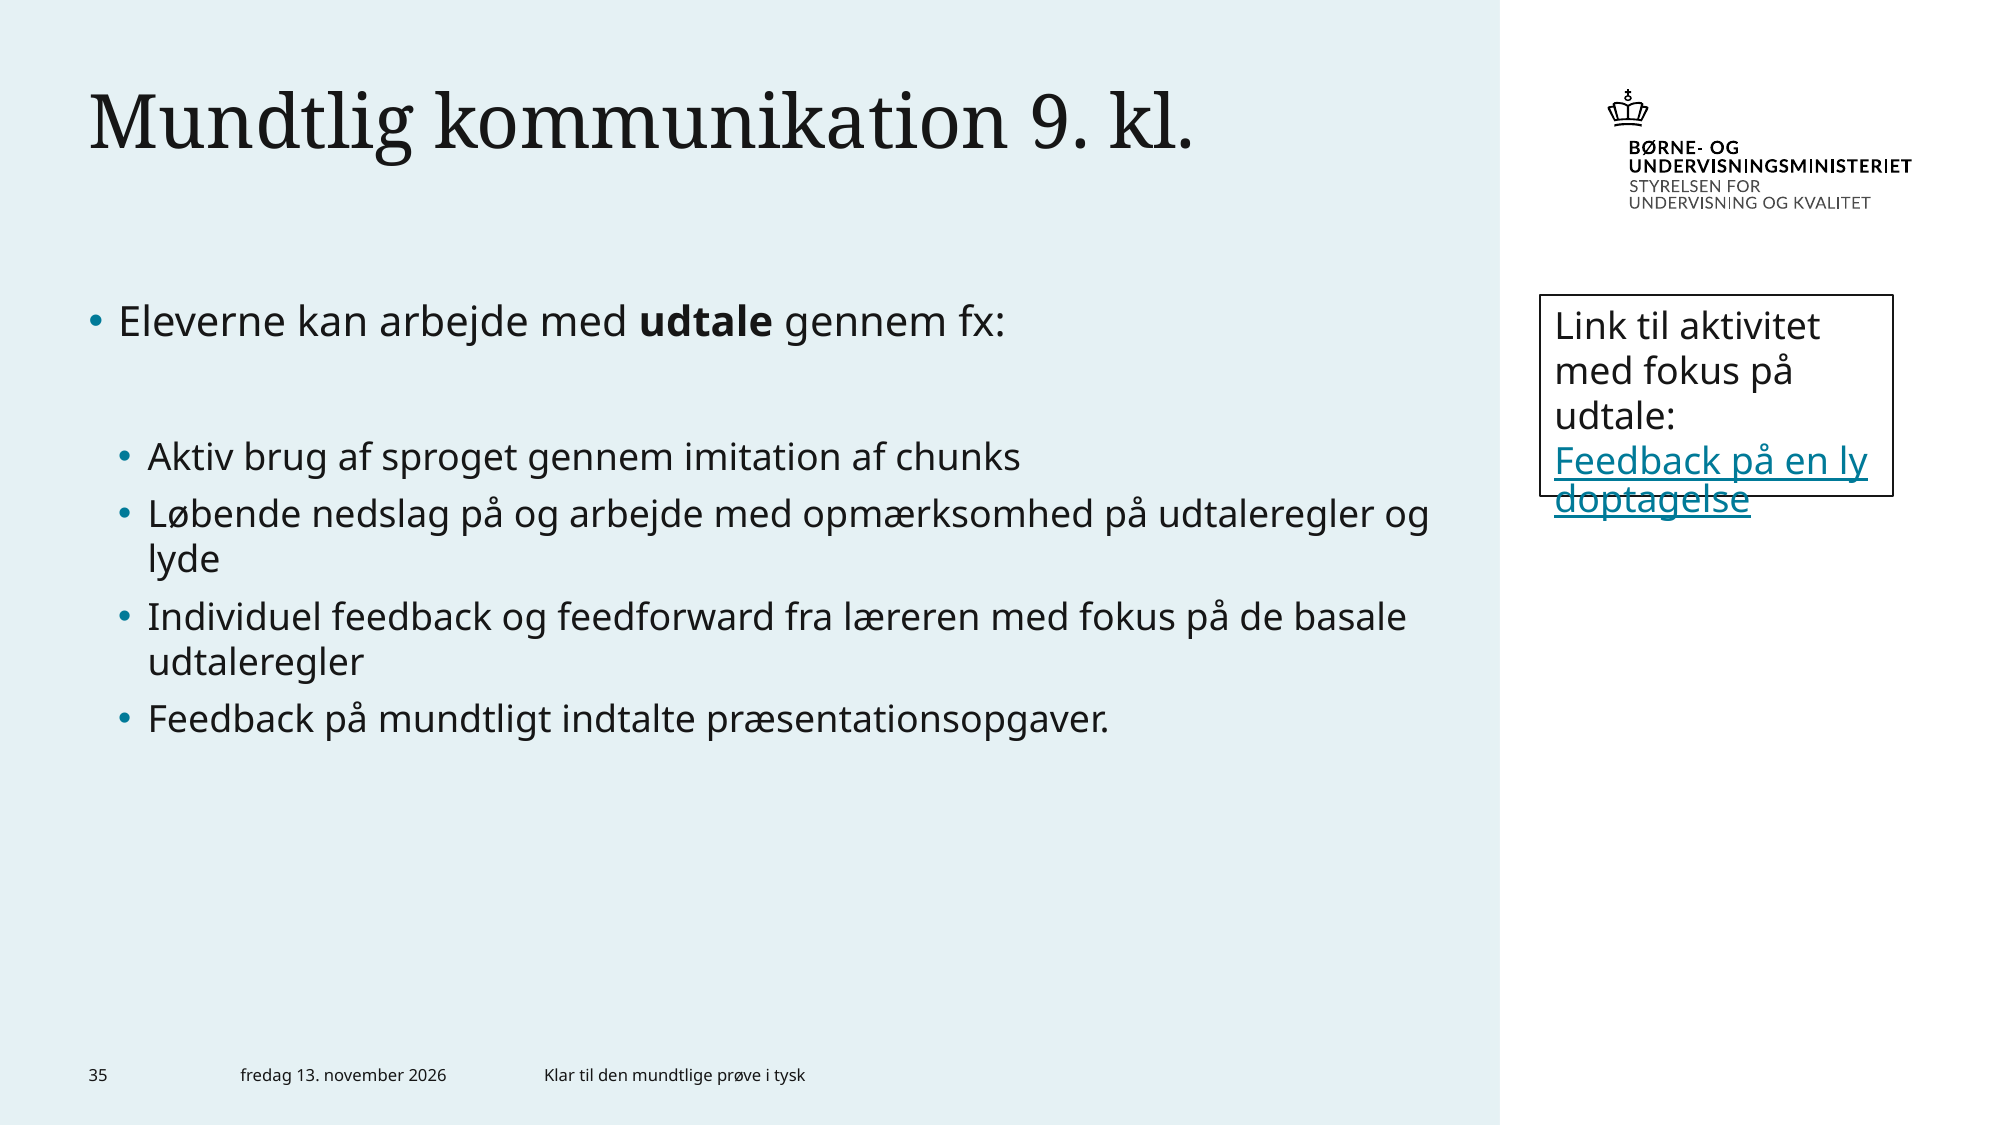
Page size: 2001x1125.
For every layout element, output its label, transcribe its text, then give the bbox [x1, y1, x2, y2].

text_box Link til aktivitet med fokus på udtale: Feedback på en lydoptagelse [1539, 295, 1894, 496]
footer Klar til den mundtlige prøve i tysk [544, 1058, 1259, 1088]
slide_number 35 [88, 1058, 134, 1088]
list Eleverne kan arbejde med udtale gennem fx: Aktiv brug af sproget gennem imitation af chunks Løbende nedslag på og arbejde med opmærksomhed på udtaleregler og lyde Individuel feedback og feedforward fra læreren med fokus på de basale udtaleregler Feedback på mundtligt indtalte præsentationsopgaver. [88, 295, 1456, 1037]
slide_number 4. maj 2023 [240, 1058, 449, 1088]
title Mundtlig kommunikation 9. kl. [88, 88, 1456, 242]
